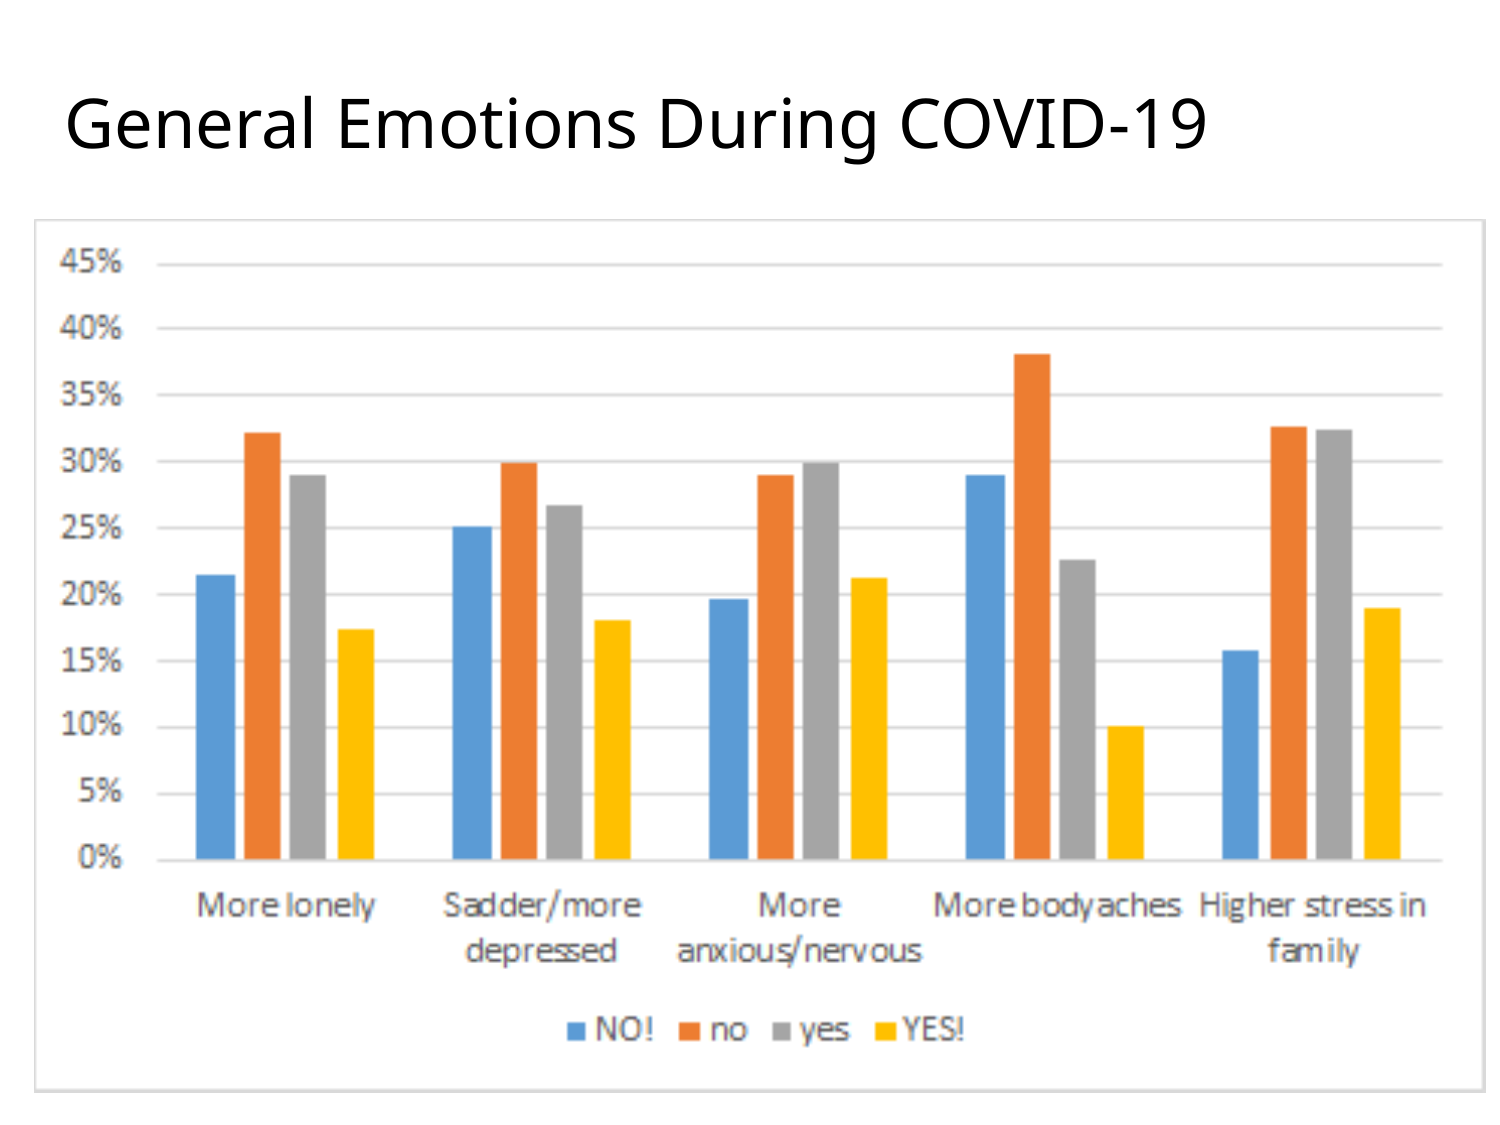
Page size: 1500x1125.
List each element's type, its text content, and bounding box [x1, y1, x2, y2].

picture [34, 219, 1486, 1094]
title General Emotions During COVID-19 [49, 17, 1344, 219]
